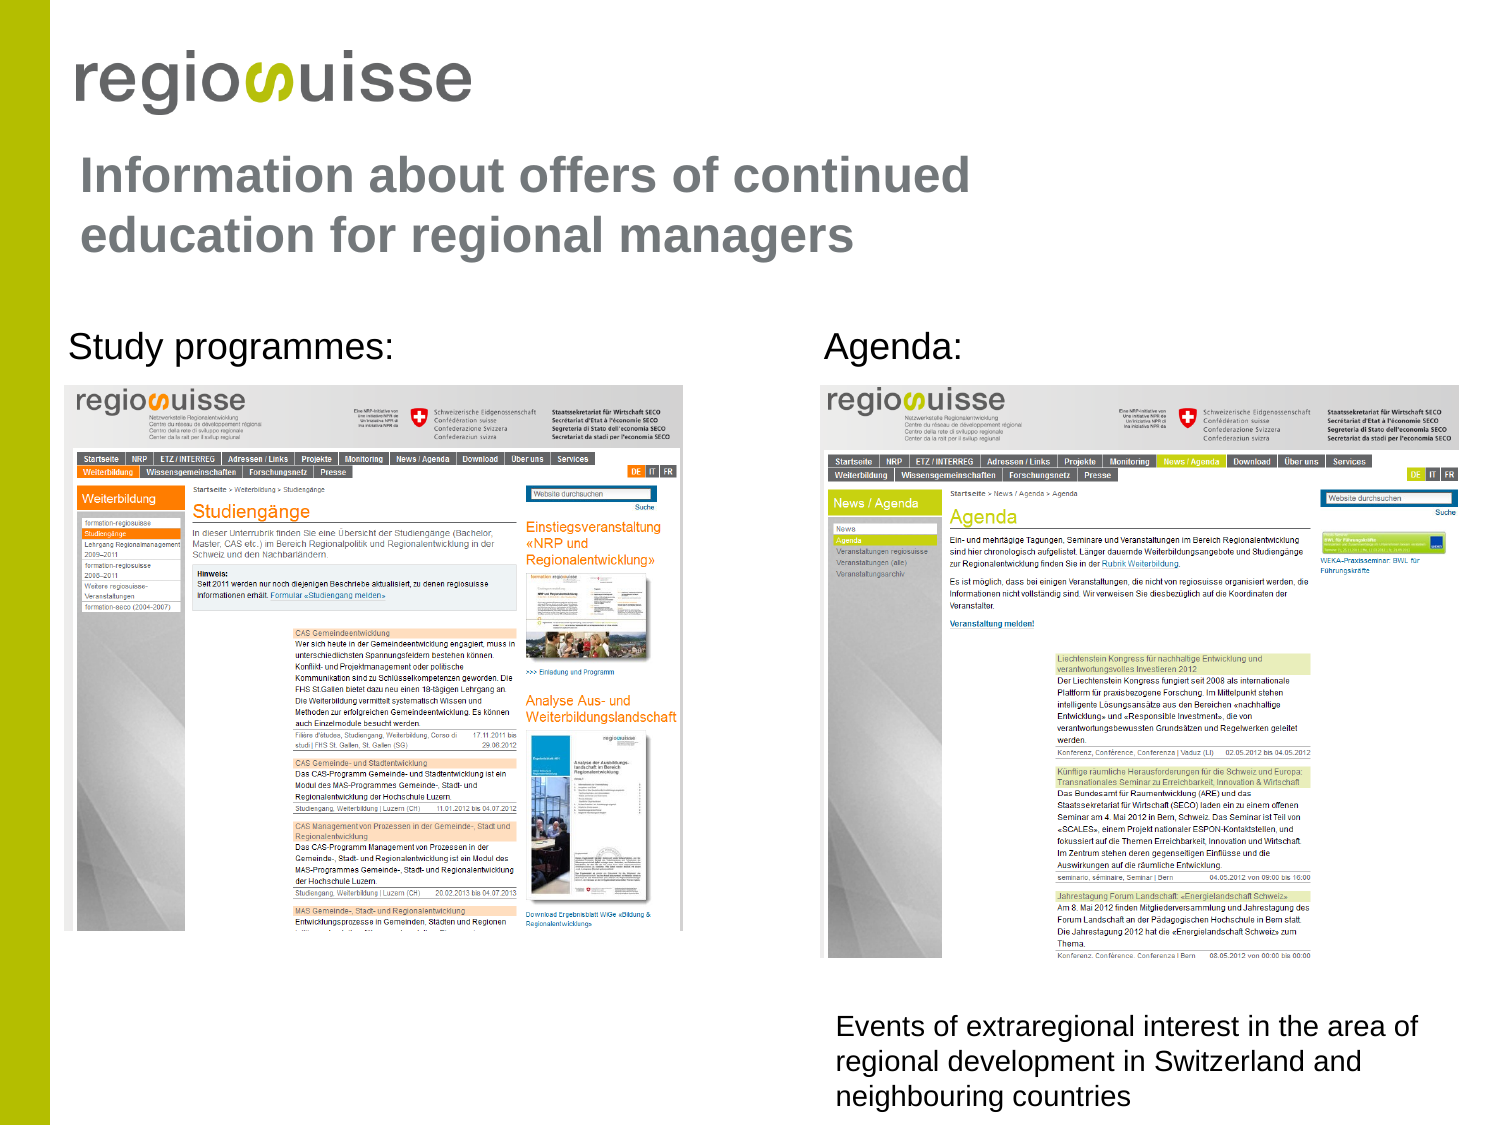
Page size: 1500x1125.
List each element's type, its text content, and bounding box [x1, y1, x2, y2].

title Information about offers of continued education for regional managers [64, 137, 1081, 268]
picture [76, 50, 471, 115]
picture [64, 385, 683, 931]
picture [1327, 492, 1452, 504]
text_box Agenda: [809, 314, 1140, 375]
text_box Study programmes: [53, 314, 491, 375]
text_box Events of extraregional interest in the area of regional development in Switzerland and neighbouring countries [820, 999, 1459, 1120]
picture [820, 385, 1459, 958]
